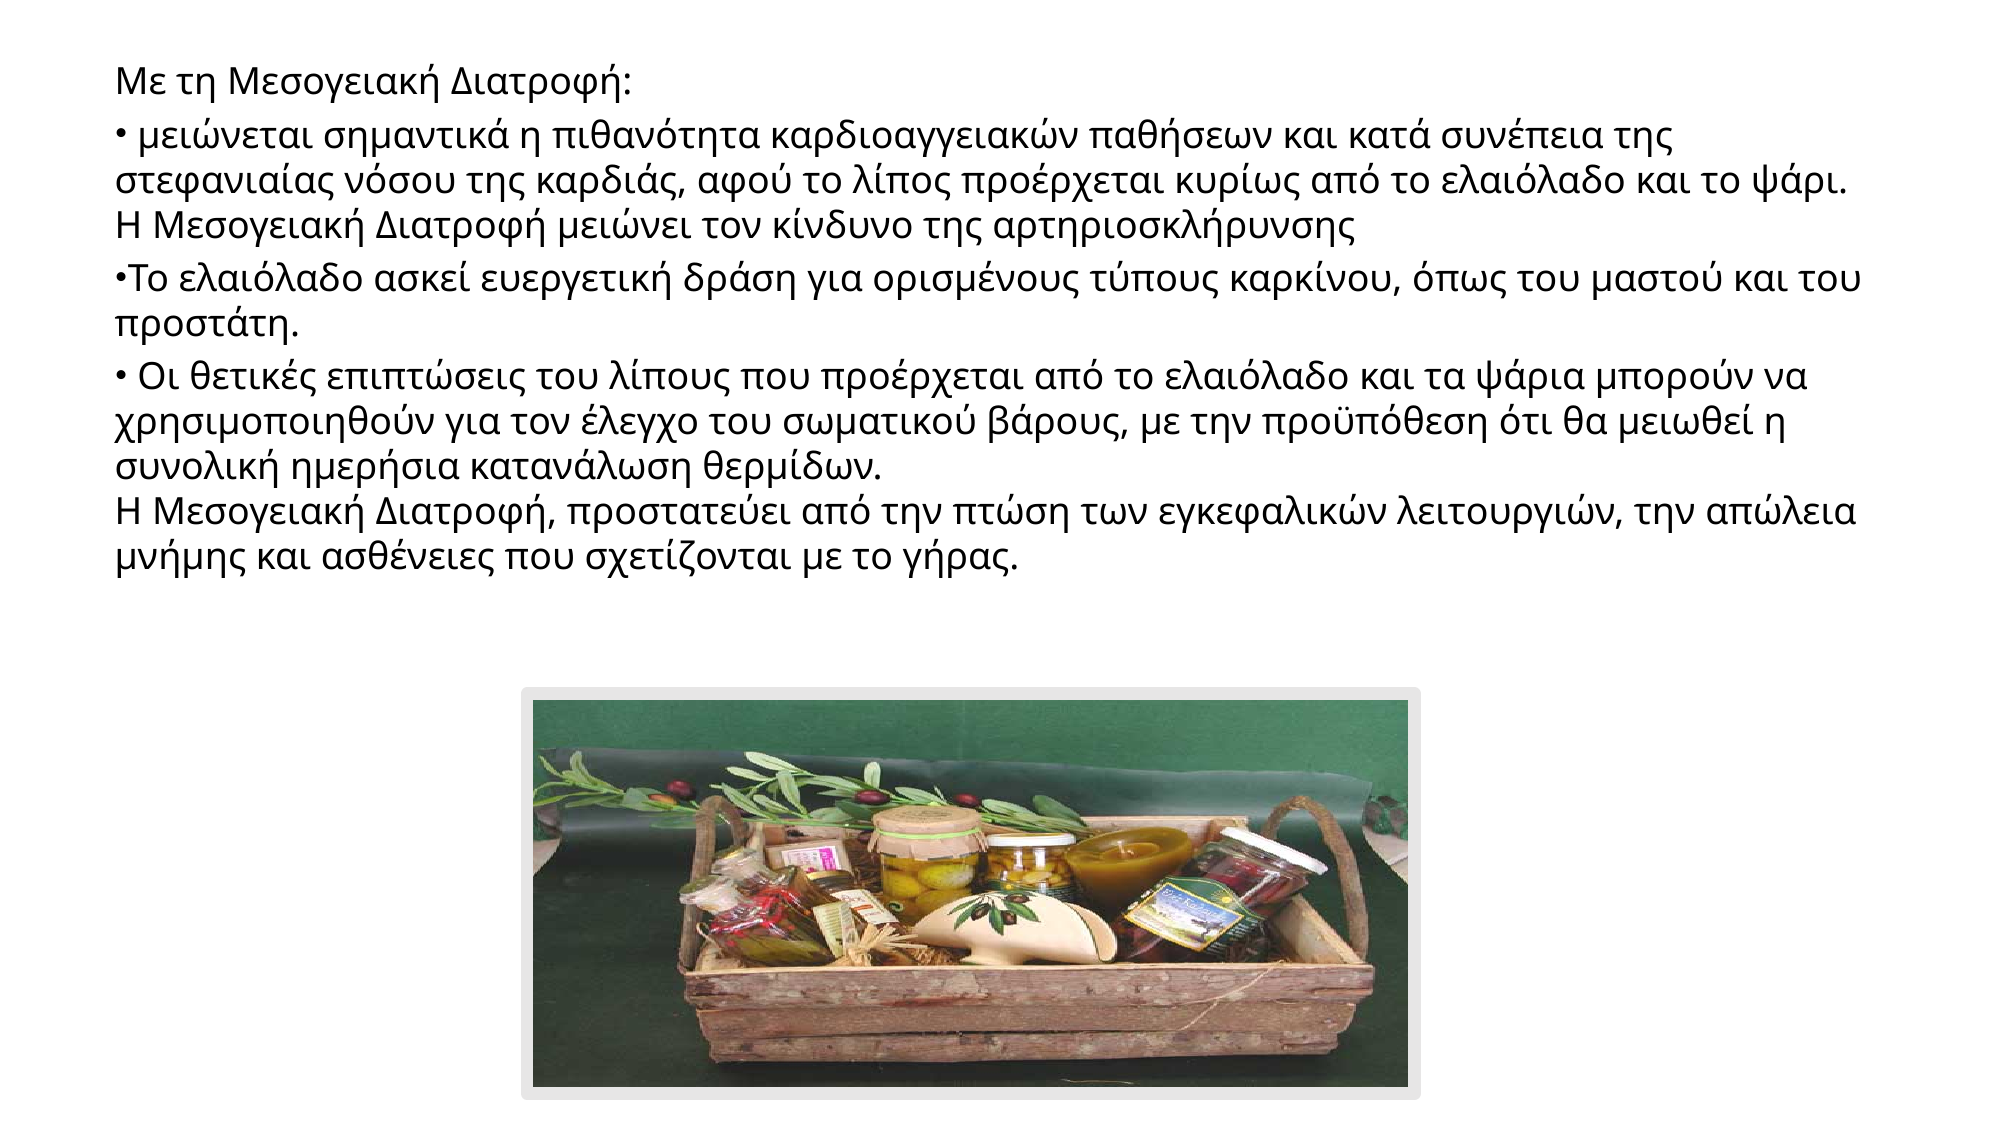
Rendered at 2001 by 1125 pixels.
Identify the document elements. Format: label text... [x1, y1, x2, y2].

picture [533, 699, 1409, 1088]
text_box Με τη Μεσογειακή Διατροφή: μειώνεται σημαντικά η πιθανότητα καρδιοαγγειακών παθήσεων και κατά συνέπεια της στεφανιαίας νόσου της καρδιάς, αφού το λίπος προέρχεται κυρίως από το ελαιόλαδο και το ψάρι. Η Μεσογειακή Διατροφή μειώνει τον κίνδυνο της αρτηριοσκλήρυνσης Το ελαιόλαδο ασκεί ευεργετική δράση για ορισμένους τύπους καρκίνου, όπως του μαστού και του προστάτη. Οι θετικές επιπτώσεις του λίπους που προέρχεται από το ελαιόλαδο και τα ψάρια μπορούν να χρησιμοποιηθούν για τον έλεγχο του σωματικού βάρους, με την προϋπόθεση ότι θα μειωθεί η συνολική ημερήσια κατανάλωση θερμίδων. Η Μεσογειακή Διατροφή, προστατεύει από την πτώση των εγκεφαλικών λειτουργιών, την απώλεια μνήμης και ασθένειες που σχετίζονται με το γήρας. [99, 49, 1900, 1088]
